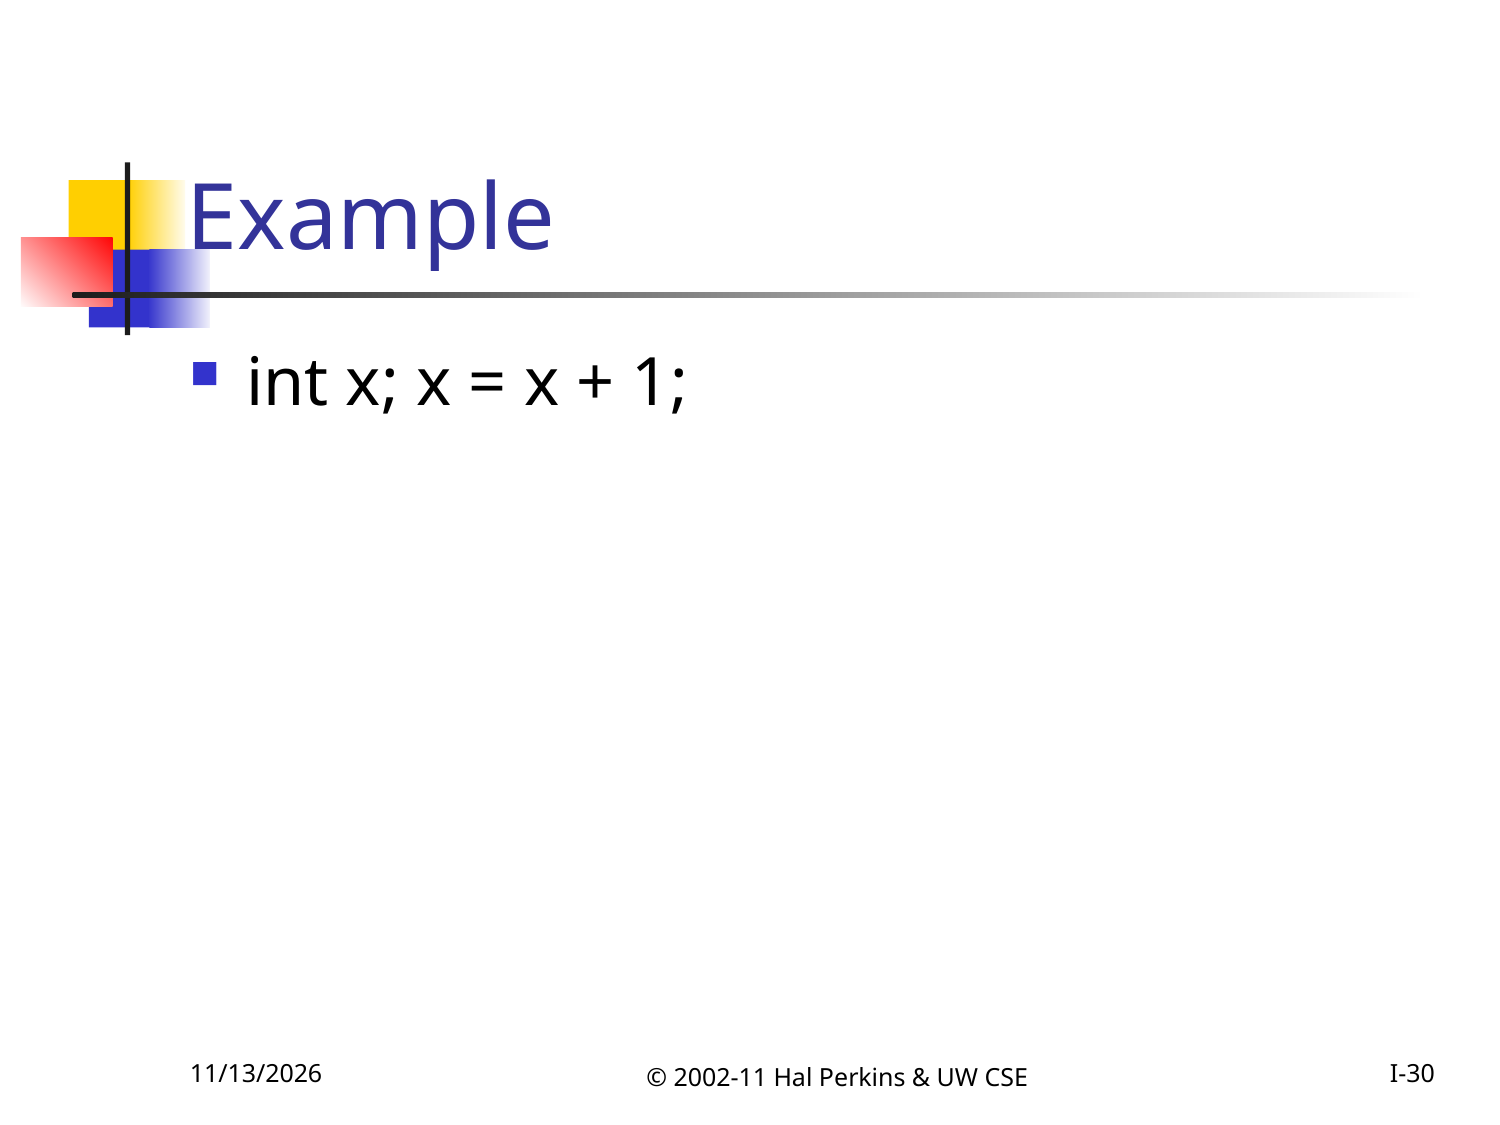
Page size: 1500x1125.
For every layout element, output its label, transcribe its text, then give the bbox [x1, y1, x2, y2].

footer © 2002-11 Hal Perkins & UW CSE [599, 1023, 1076, 1100]
title Example [171, 35, 1450, 275]
list int x; x = x + 1; [174, 331, 1450, 1006]
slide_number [174, 1023, 488, 1100]
slide_number I-30 [1137, 1023, 1451, 1100]
